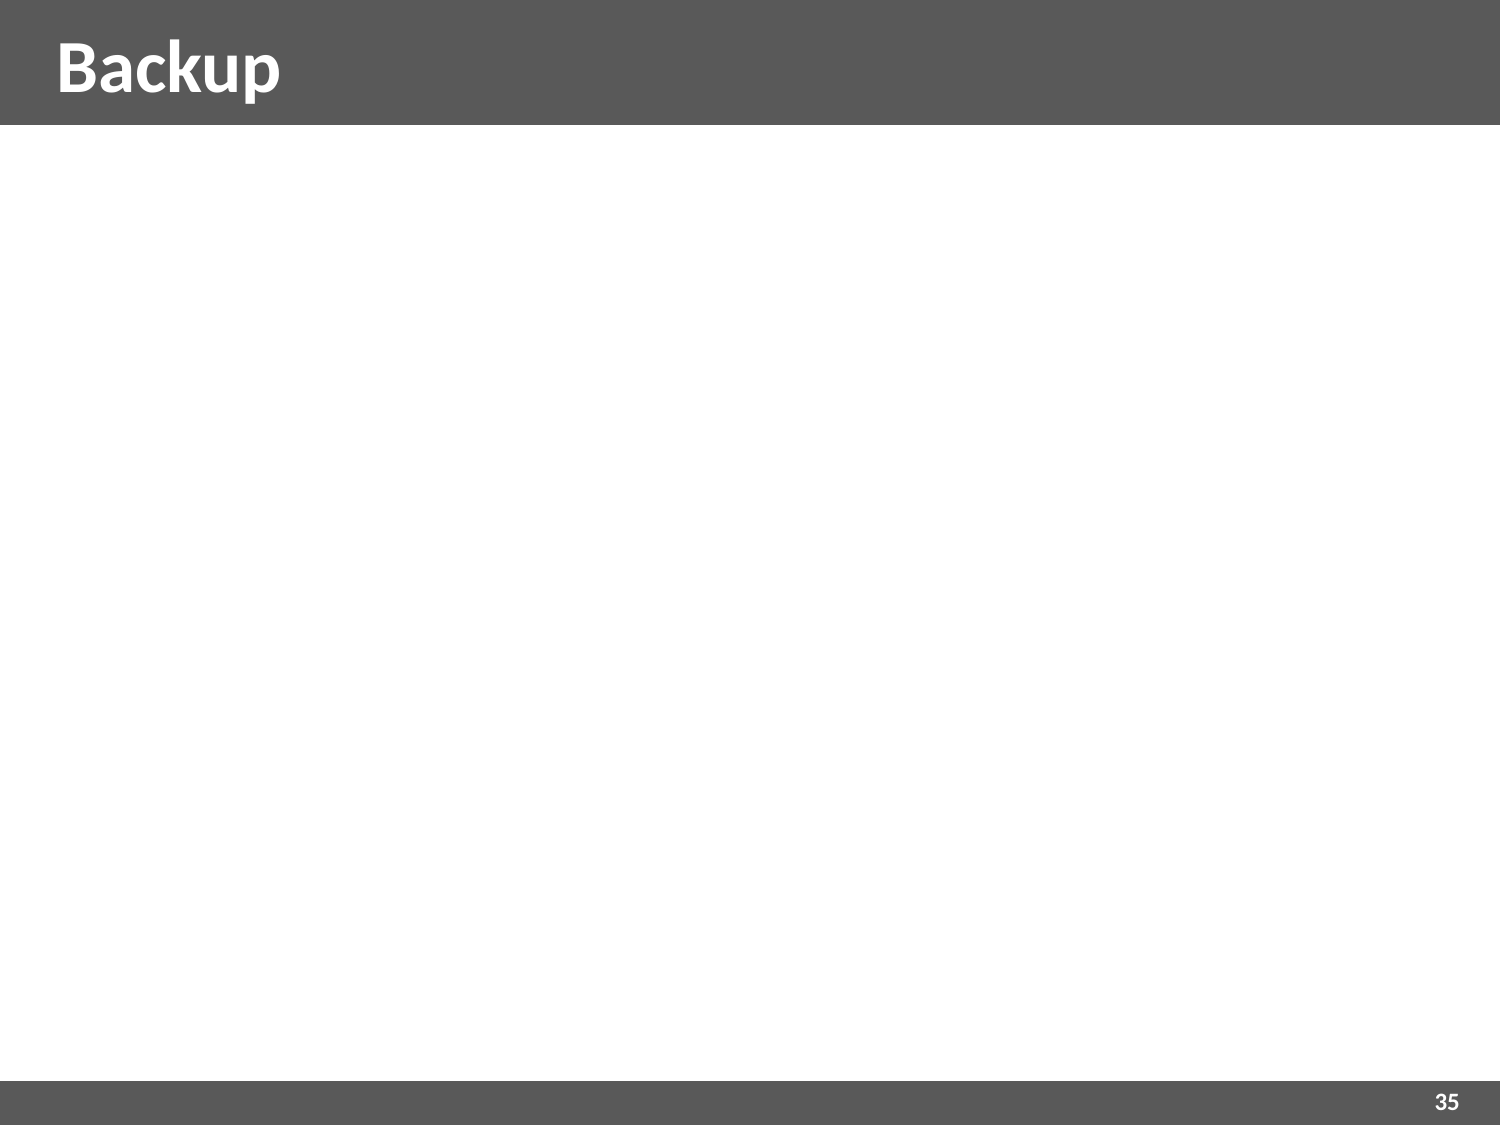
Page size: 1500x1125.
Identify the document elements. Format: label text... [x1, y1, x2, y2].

slide_number 35 [1125, 1070, 1475, 1125]
title Backup [41, 12, 1459, 113]
